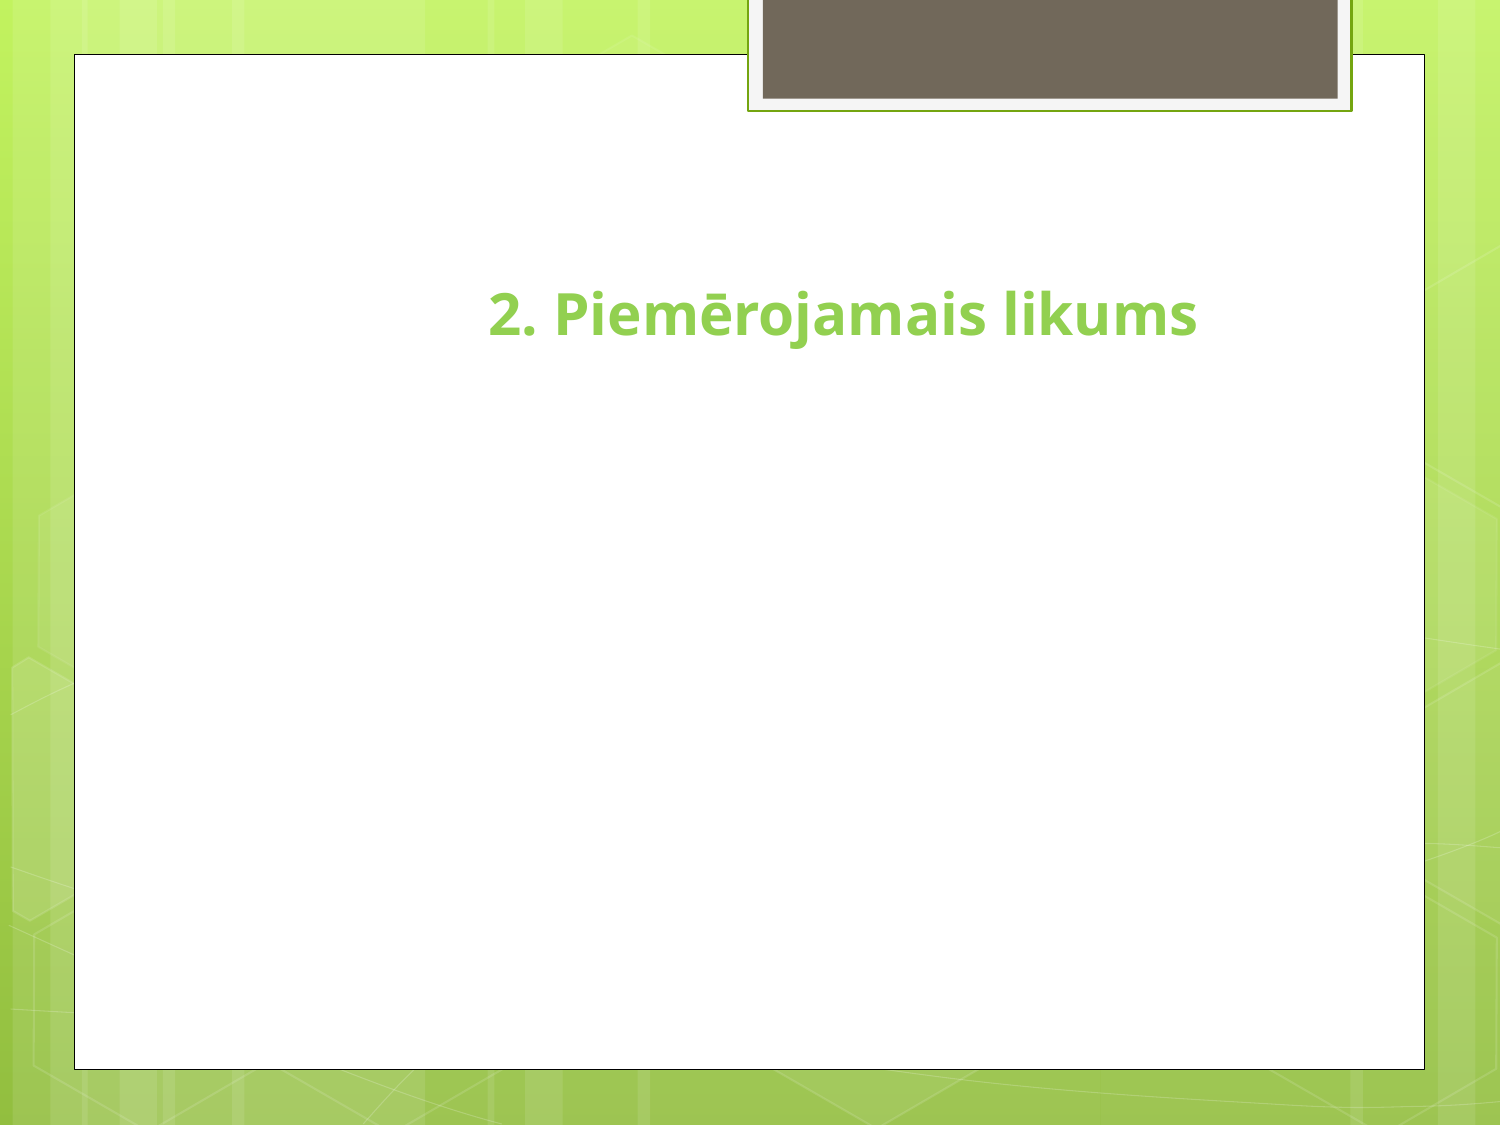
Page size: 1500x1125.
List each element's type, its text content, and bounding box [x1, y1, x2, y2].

list 2. Piemērojamais likums [222, 269, 1453, 1079]
title [112, 45, 1475, 364]
